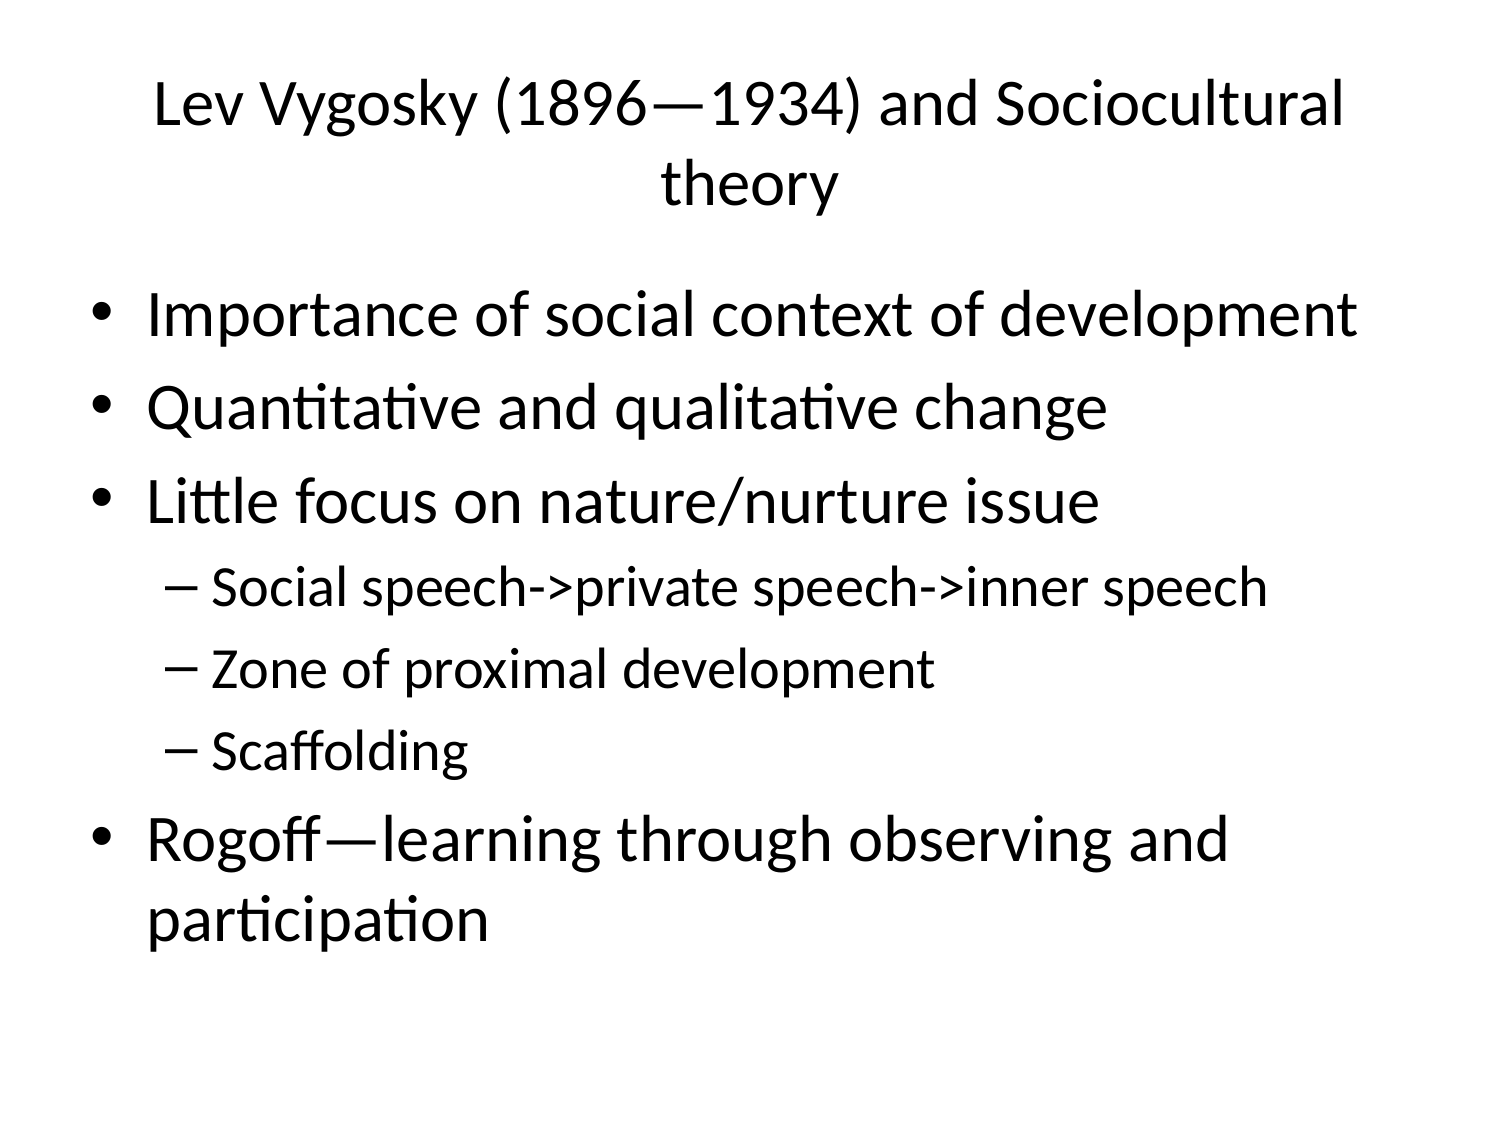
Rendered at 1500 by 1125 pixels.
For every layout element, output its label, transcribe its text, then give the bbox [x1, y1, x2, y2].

title Lev Vygosky (1896—1934) and Sociocultural theory [75, 45, 1425, 233]
list Importance of social context of development Quantitative and qualitative change Little focus on nature/nurture issue Social speech->private speech->inner speech Zone of proximal development Scaffolding Rogoff—learning through observing and participation [75, 262, 1425, 1005]
